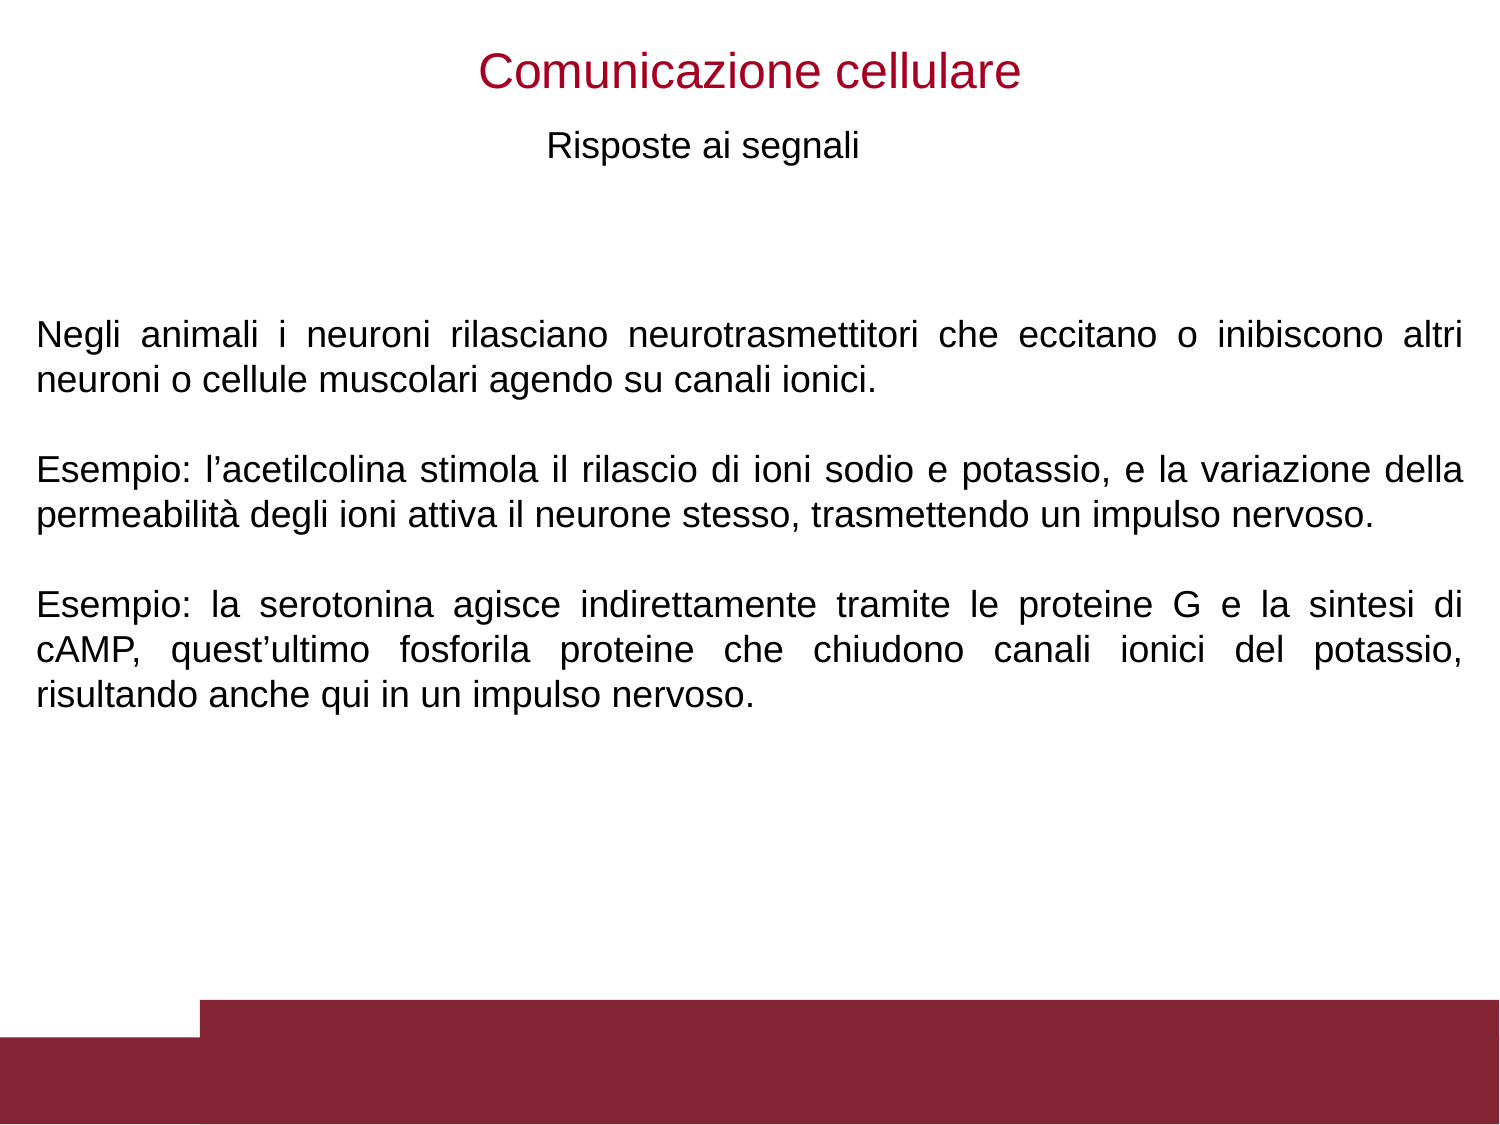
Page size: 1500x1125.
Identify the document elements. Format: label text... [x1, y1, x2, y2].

text_box Comunicazione cellulare [463, 30, 1037, 106]
text_box Negli animali i neuroni rilasciano neurotrasmettitori che eccitano o inibiscono altri neuroni o cellule muscolari agendo su canali ionici. Esempio: l’acetilcolina stimola il rilascio di ioni sodio e potassio, e la variazione della permeabilità degli ioni attiva il neurone stesso, trasmettendo un impulso nervoso. Esempio: la serotonina agisce indirettamente tramite le proteine G e la sintesi di cAMP, quest’ultimo fosforila proteine che chiudono canali ionici del potassio, risultando anche qui in un impulso nervoso. [21, 302, 1479, 723]
text_box Risposte ai segnali [531, 113, 876, 174]
